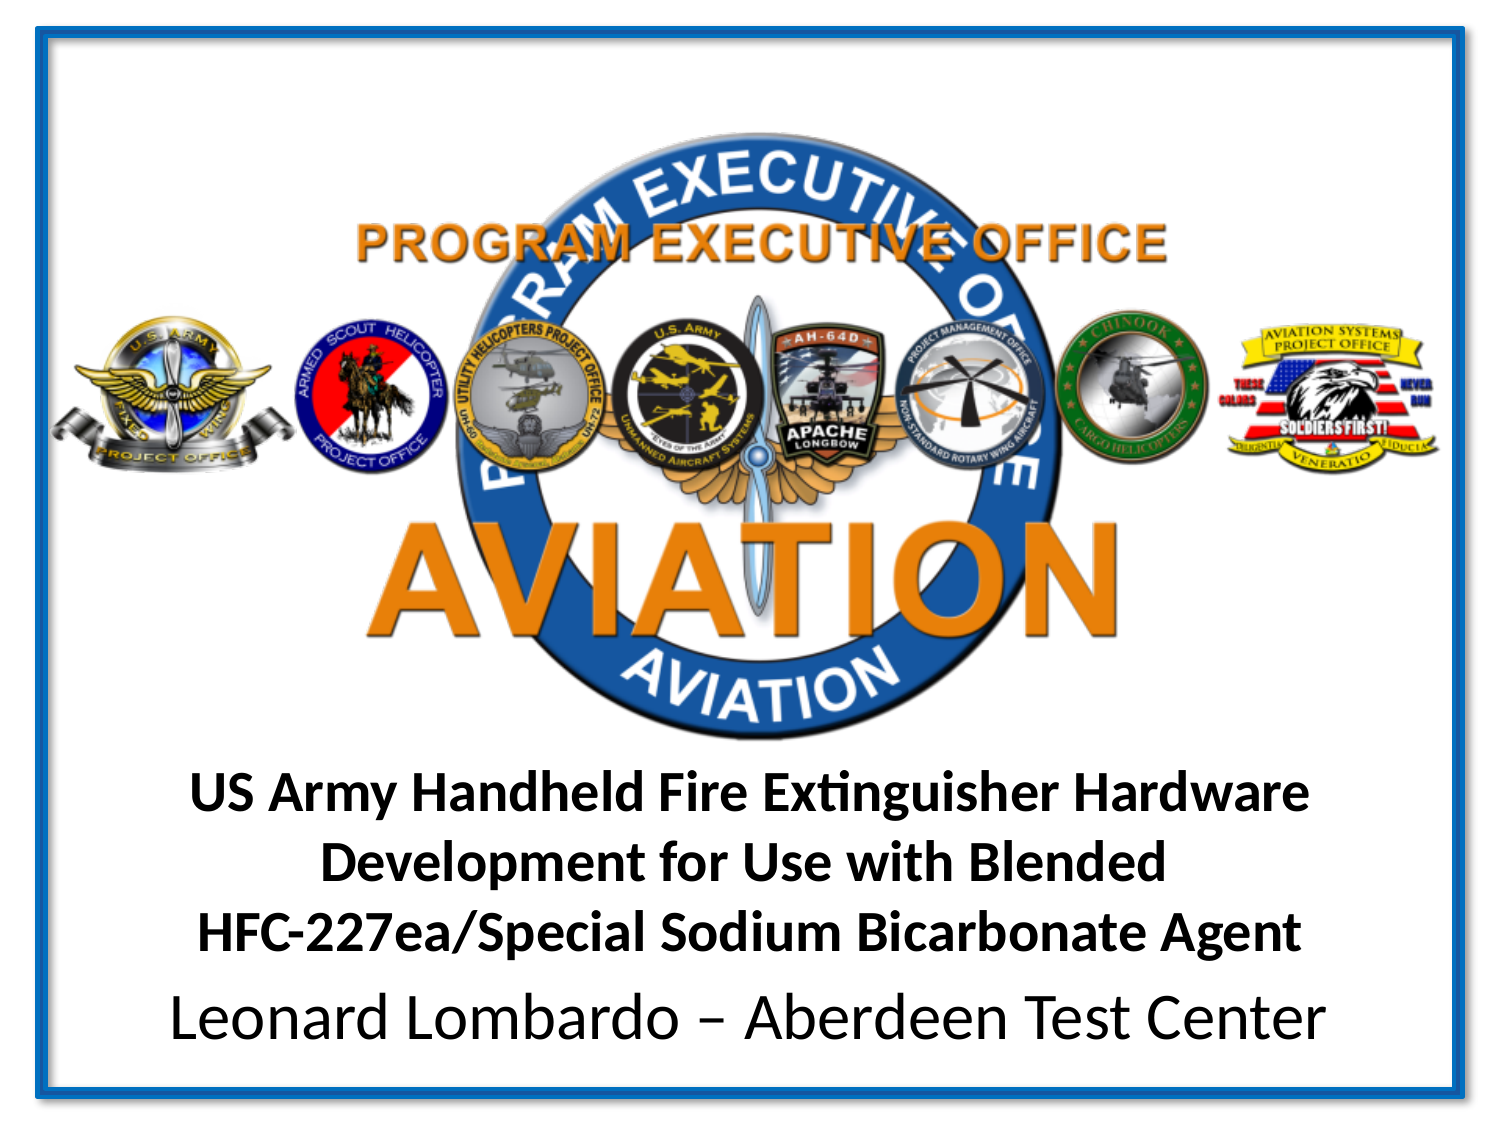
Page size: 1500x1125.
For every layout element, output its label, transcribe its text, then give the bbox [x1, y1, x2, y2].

picture [43, 111, 1459, 750]
title US Army Handheld Fire Extinguisher Hardware Development for Use with Blended HFC-227ea/Special Sodium Bicarbonate Agent [50, 745, 1451, 884]
subtitle Leonard Lombardo – Aberdeen Test Center [113, 965, 1386, 1066]
